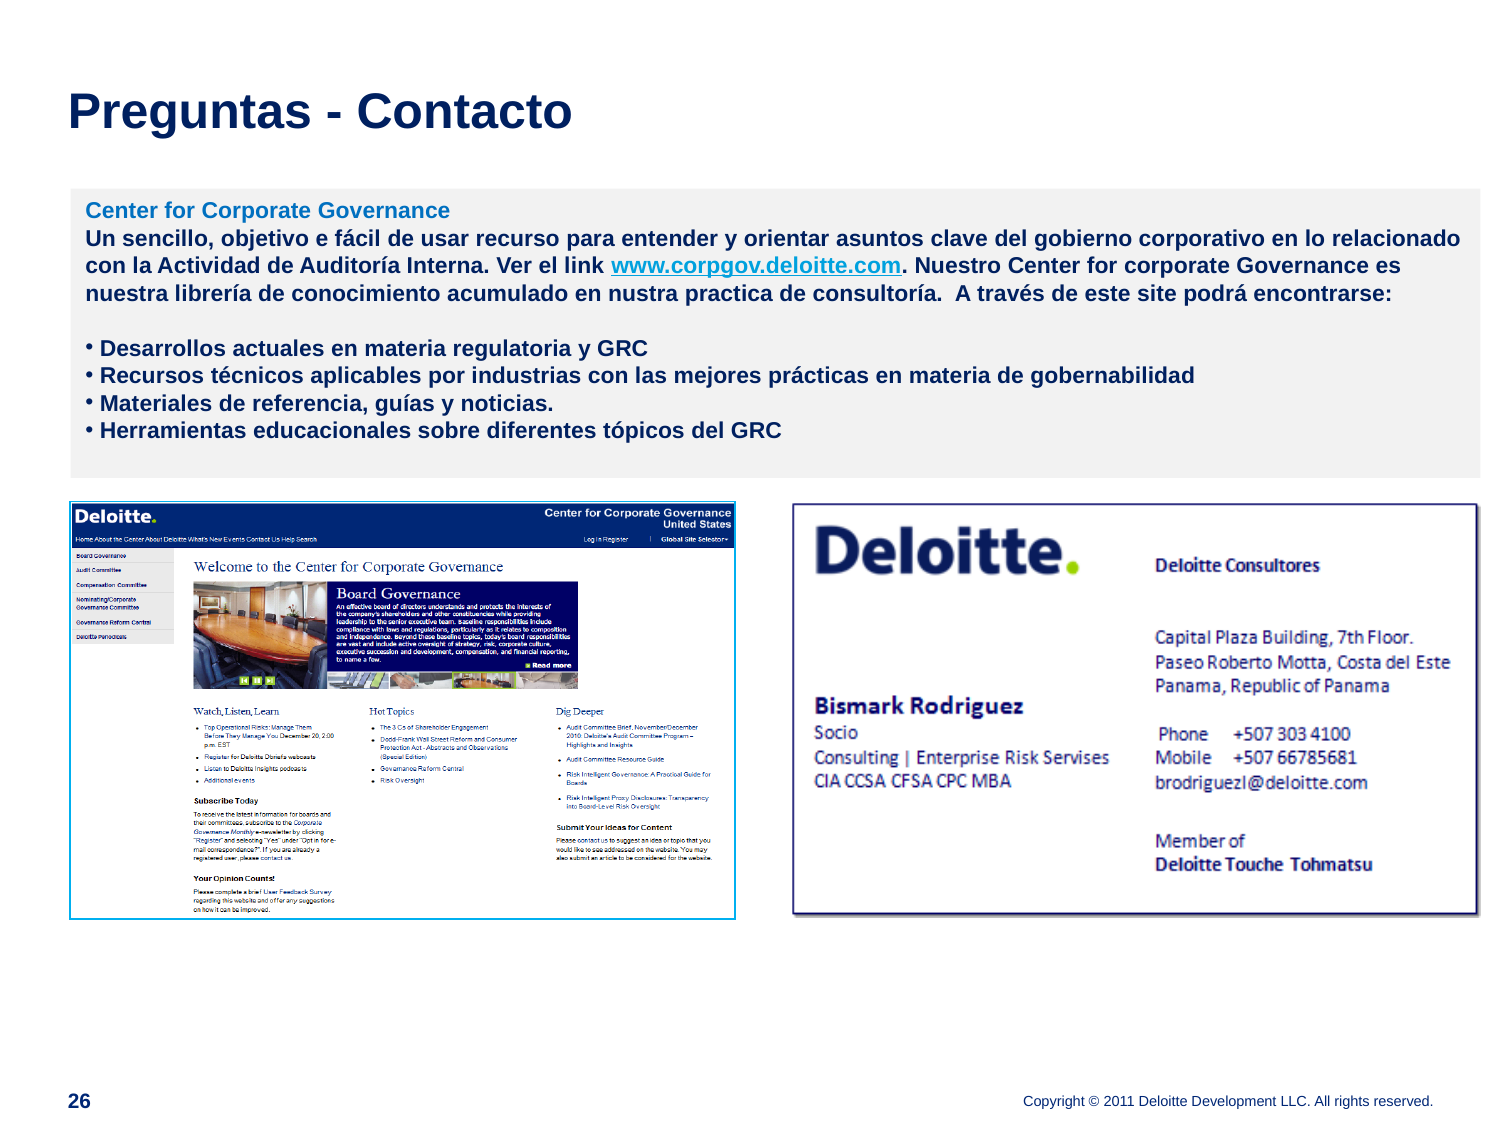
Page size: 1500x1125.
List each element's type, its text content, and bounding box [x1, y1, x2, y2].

text_box Center for Corporate Governance Un sencillo, objetivo e fácil de usar recurso para entender y orientar asuntos clave del gobierno corporativo en lo relacionado con la Actividad de Auditoría Interna. Ver el link www.corpgov.deloitte.com. Nuestro Center for corporate Governance es nuestra librería de conocimiento acumulado en nustra practica de consultoría. A través de este site podrá encontrarse: Desarrollos actuales en materia regulatoria y GRC Recursos técnicos aplicables por industrias con las mejores prácticas en materia de gobernabilidad Materiales de referencia, guías y noticias. Herramientas educacionales sobre diferentes tópicos del GRC [70, 188, 1481, 478]
picture [72, 503, 733, 917]
title Preguntas - Contacto [67, 78, 1435, 140]
picture [790, 502, 1481, 919]
